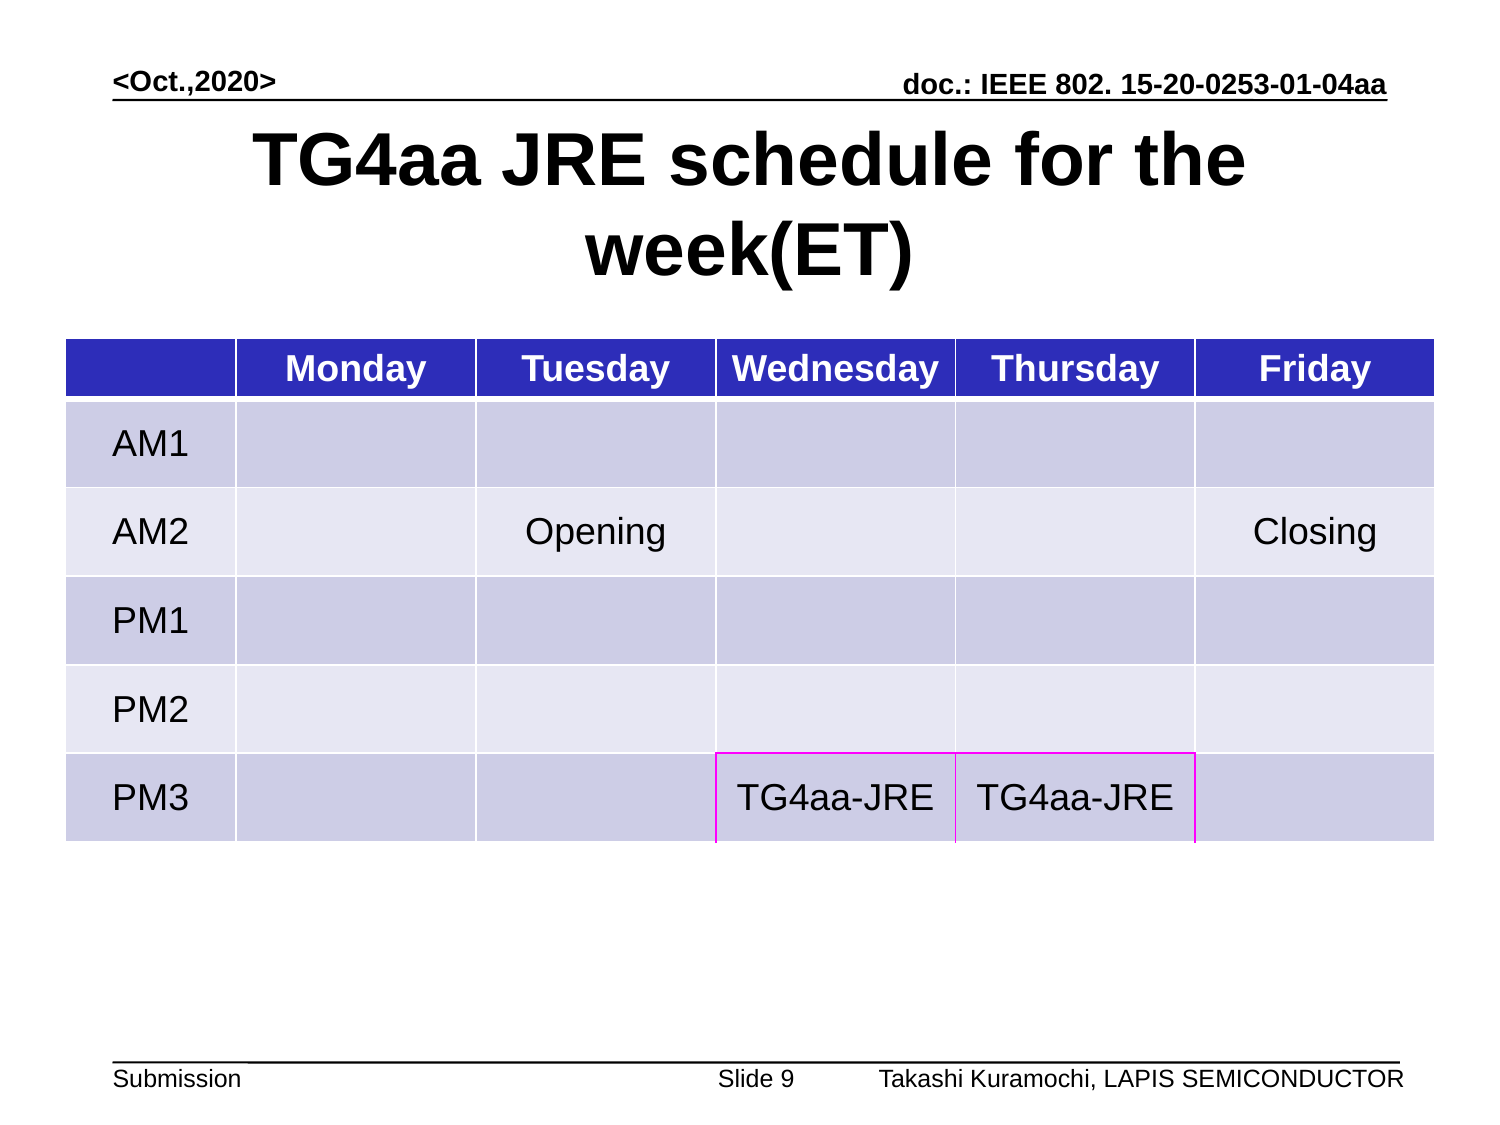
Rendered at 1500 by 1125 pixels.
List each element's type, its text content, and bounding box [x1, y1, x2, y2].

table_cell [237, 754, 475, 841]
table_cell [1196, 666, 1434, 752]
table_header Wednesday [717, 339, 955, 396]
footer Takashi Kuramochi, LAPIS SEMICONDUCTOR [797, 1062, 1413, 1094]
table_cell [717, 402, 955, 487]
table_cell [956, 488, 1194, 575]
table_cell [477, 754, 715, 841]
slide_number Slide 9 [712, 1062, 797, 1093]
table_cell [956, 666, 1194, 752]
table_header Tuesday [477, 339, 715, 396]
table_cell [477, 577, 715, 664]
table_cell PM1 [66, 577, 235, 664]
table_cell Opening [477, 488, 715, 575]
table_cell [237, 488, 475, 575]
table_cell [477, 666, 715, 752]
table_cell [1196, 577, 1434, 664]
table_cell [717, 488, 955, 575]
table_cell [237, 402, 475, 487]
table_cell [1196, 754, 1434, 841]
title TG4aa JRE schedule for the week(ET) [112, 112, 1388, 288]
table_cell TG4aa-JRE [717, 754, 955, 841]
table_header Monday [237, 339, 475, 396]
table_cell PM2 [66, 666, 235, 752]
table_header [66, 339, 235, 396]
table_cell [717, 577, 955, 664]
table_header Thursday [956, 339, 1194, 396]
table_cell AM1 [66, 402, 235, 487]
table_header Friday [1196, 339, 1434, 396]
table_cell PM3 [66, 754, 235, 841]
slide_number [112, 0, 375, 98]
table_cell [956, 577, 1194, 664]
table_cell [237, 577, 475, 664]
table_cell [237, 666, 475, 752]
table_cell [956, 402, 1194, 487]
table_cell TG4aa-JRE [956, 754, 1194, 841]
table_cell Closing [1196, 488, 1434, 575]
table_cell [717, 666, 955, 752]
table_cell [477, 402, 715, 487]
table_cell [1196, 402, 1434, 487]
table_cell AM2 [66, 488, 235, 575]
